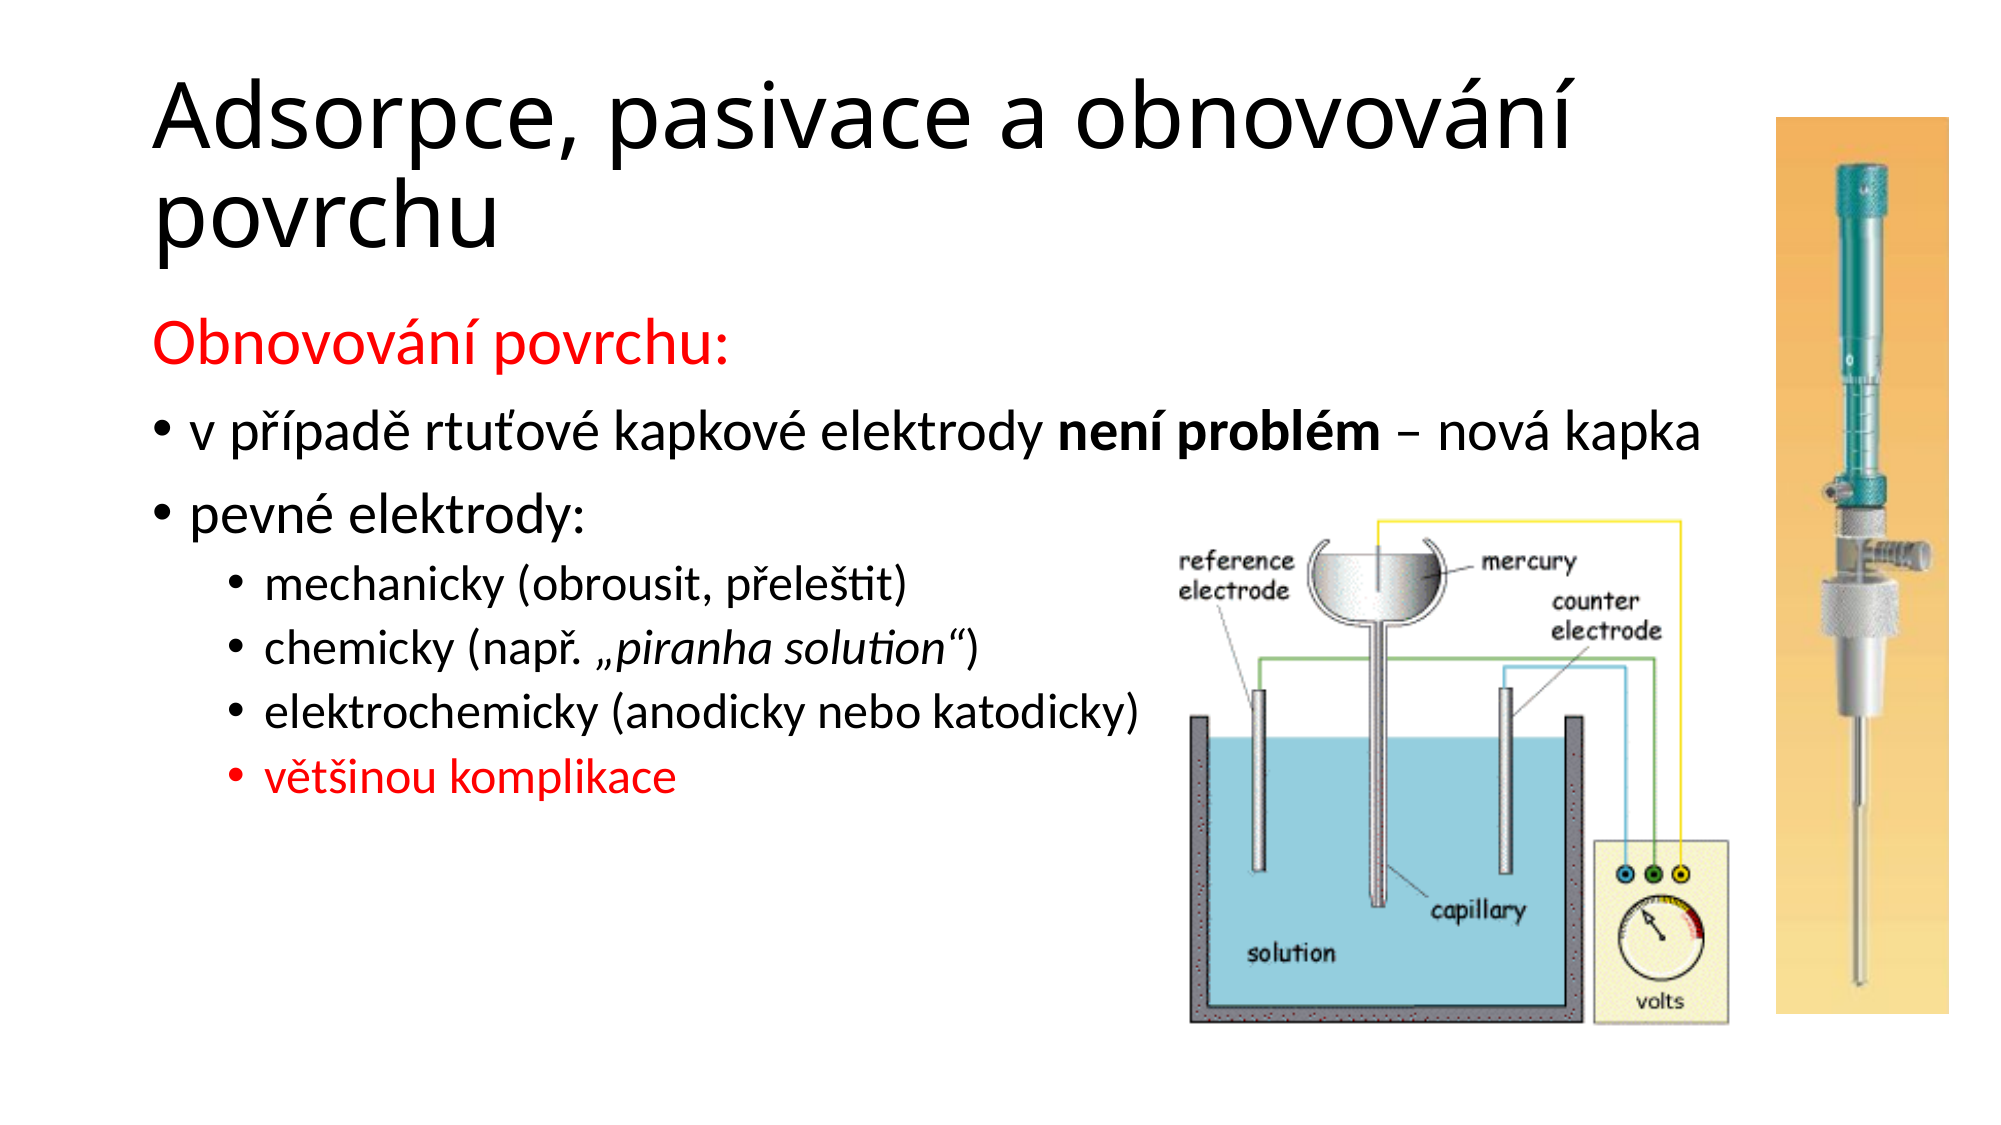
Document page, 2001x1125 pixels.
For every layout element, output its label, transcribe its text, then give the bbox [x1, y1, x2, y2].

picture [1776, 117, 1949, 1014]
title Adsorpce, pasivace a obnovování povrchu [137, 59, 1863, 278]
picture [1178, 515, 1740, 1036]
list Obnovování povrchu: v případě rtuťové kapkové elektrody není problém – nová kapka pevné elektrody: mechanicky (obrousit, přeleštit) chemicky (např. „piranha solution“) elektrochemicky (anodicky nebo katodicky) většinou komplikace [137, 299, 1776, 1014]
